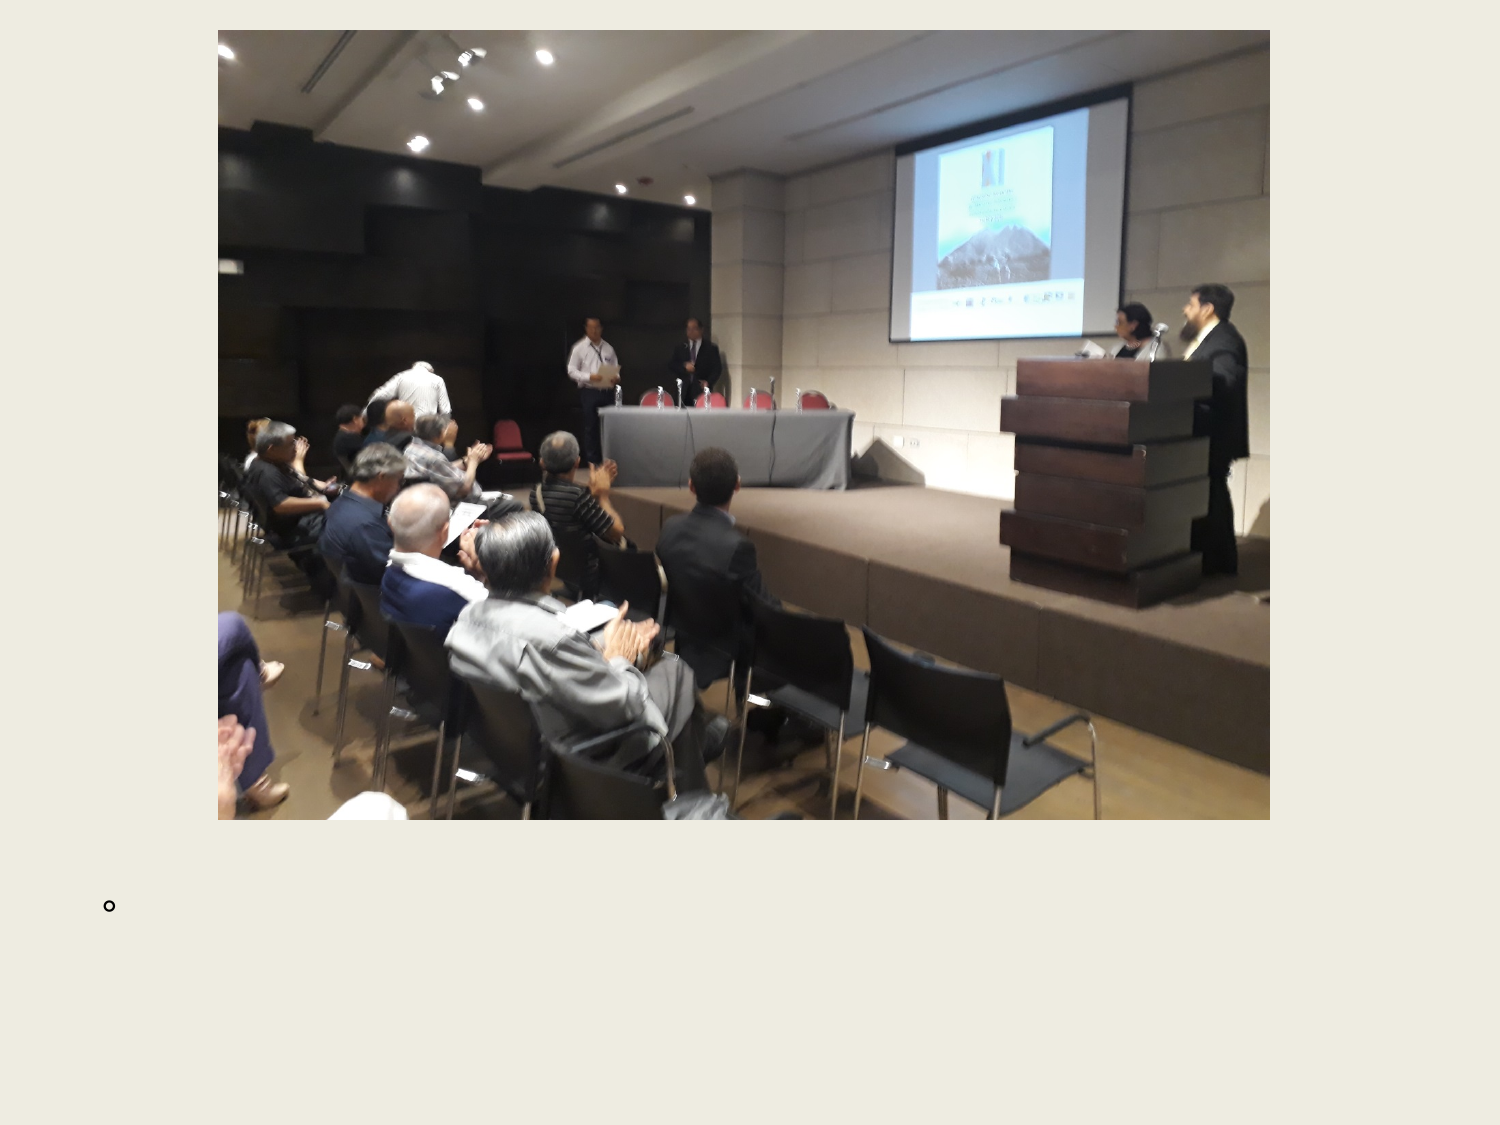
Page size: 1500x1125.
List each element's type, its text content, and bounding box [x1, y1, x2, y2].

text_box ° [88, 881, 1412, 942]
picture [218, 30, 1270, 820]
